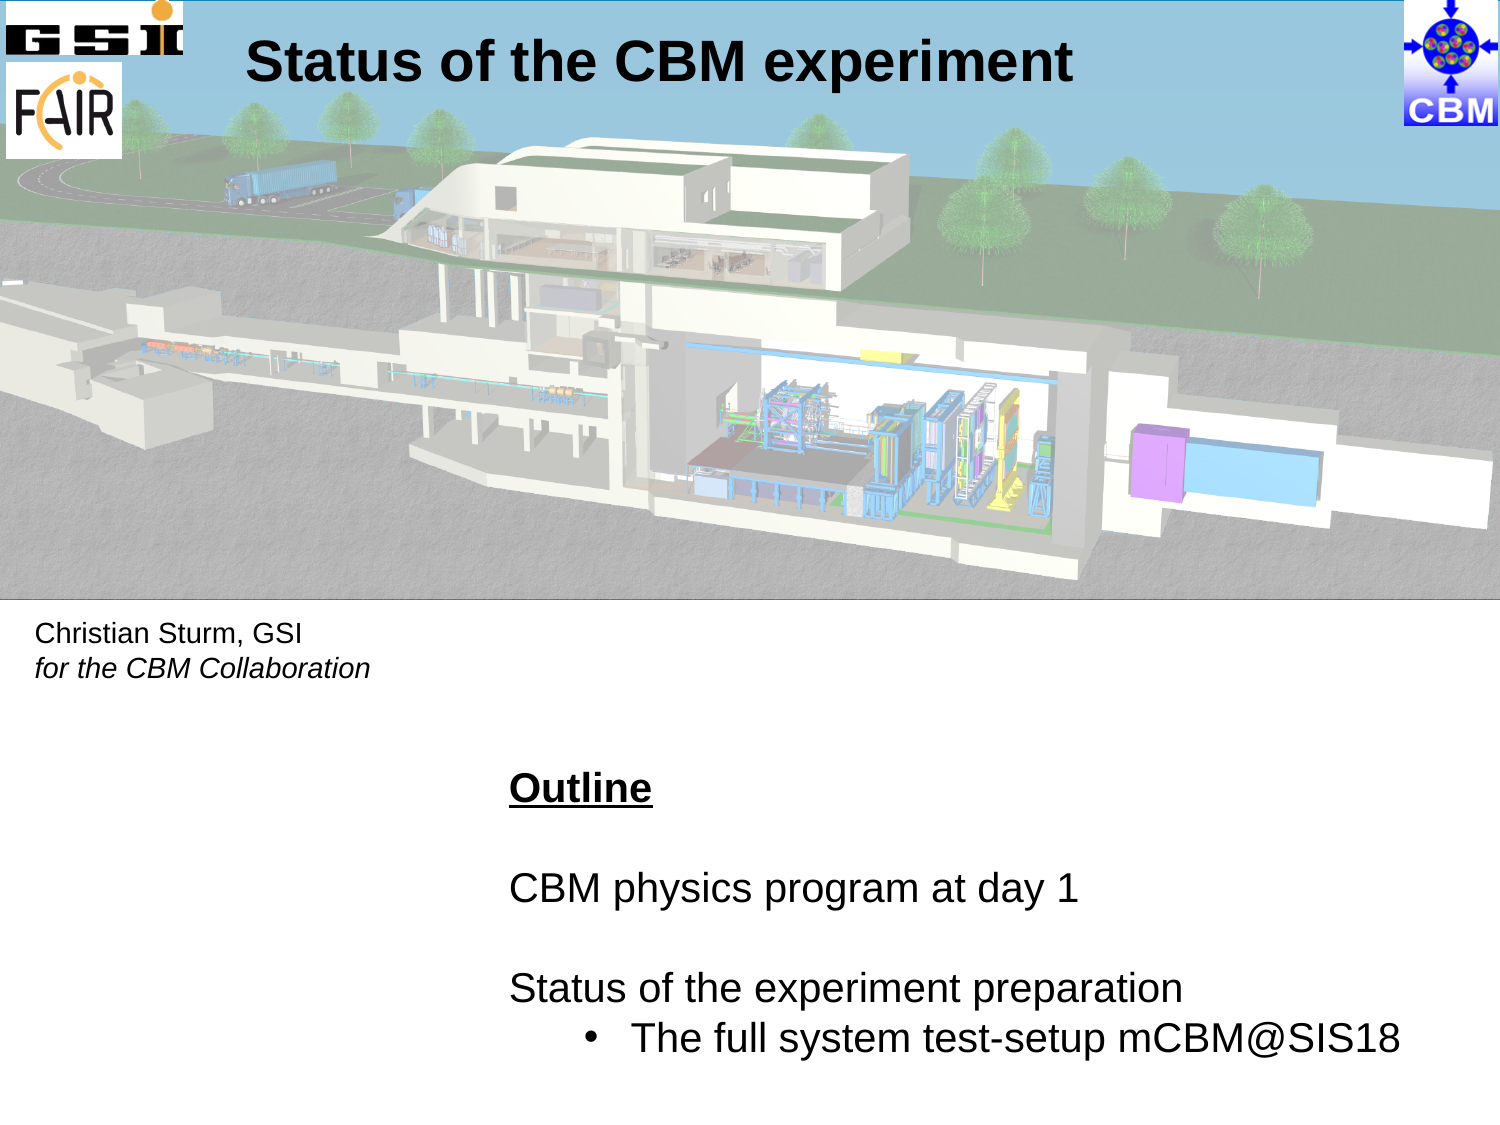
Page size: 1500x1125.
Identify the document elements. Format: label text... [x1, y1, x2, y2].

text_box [0, 0, 1500, 600]
picture [5, 0, 184, 55]
text_box Outline CBM physics program at day 1 Status of the experiment preparation The full system test-setup mCBM@SIS18 [494, 753, 1474, 1069]
text_box Christian Sturm, GSI for the CBM Collaboration [19, 607, 387, 692]
picture [6, 62, 122, 159]
picture [1404, 0, 1498, 126]
